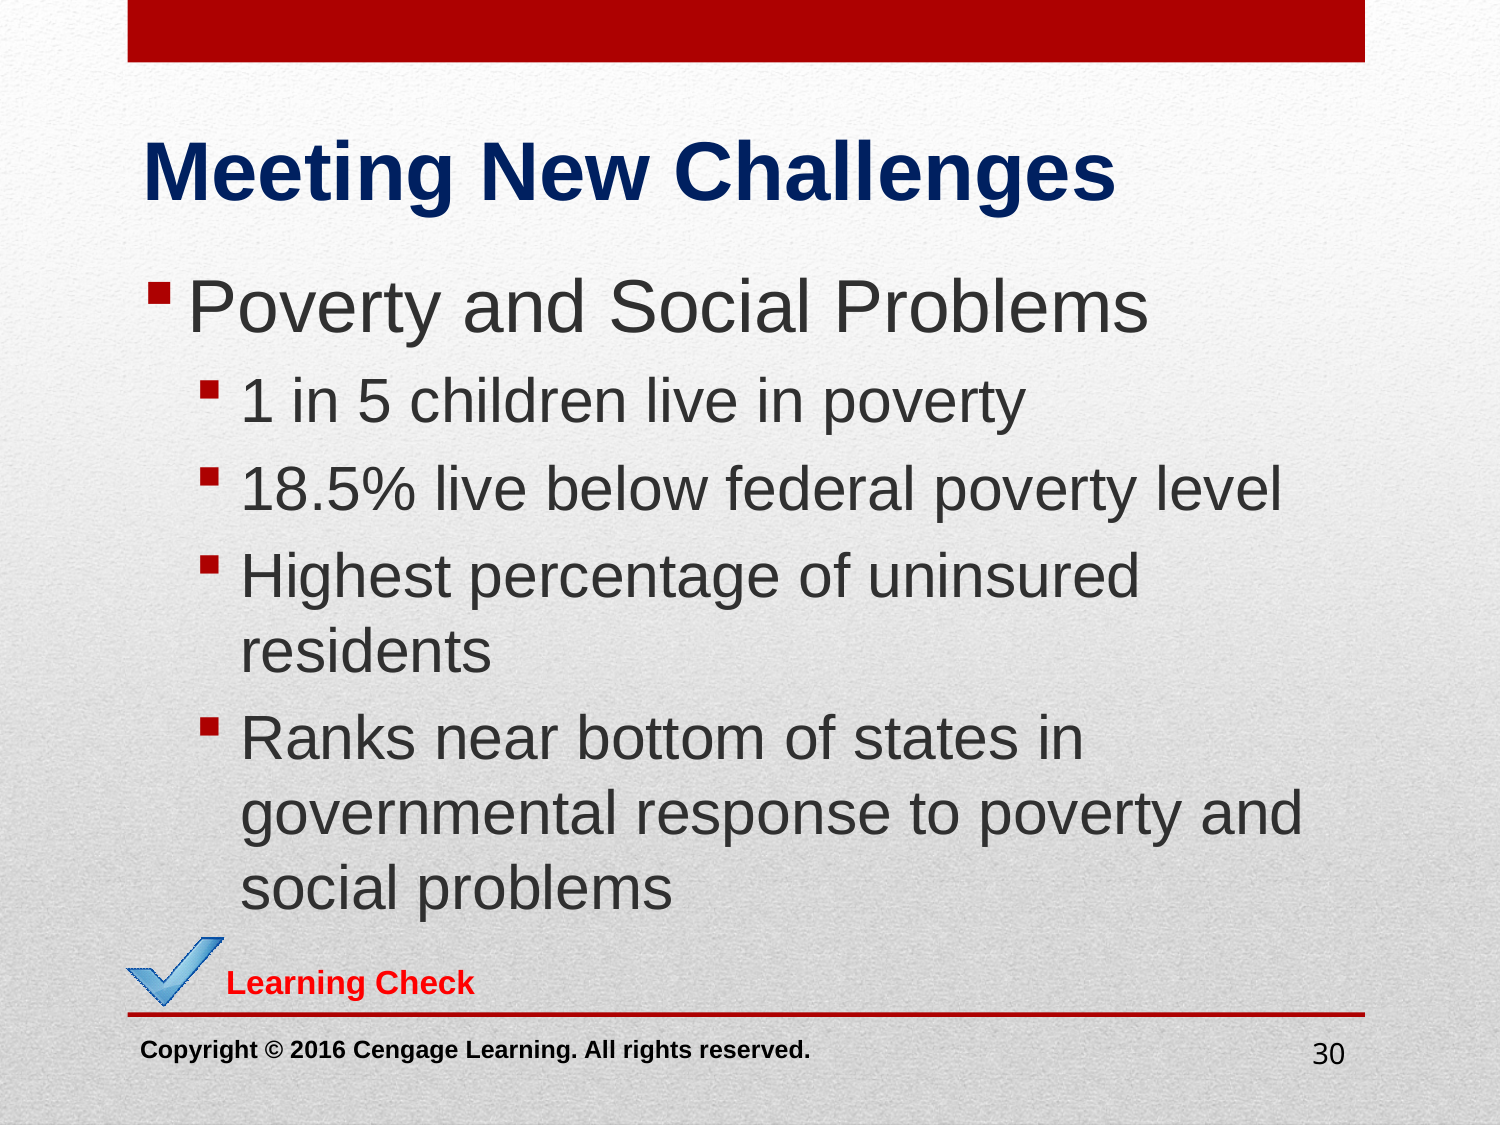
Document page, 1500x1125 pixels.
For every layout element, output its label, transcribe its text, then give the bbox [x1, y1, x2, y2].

footer Copyright © 2016 Cengage Learning. All rights reserved. [125, 1018, 925, 1079]
text_box Learning Check [211, 953, 537, 1054]
slide_number 30 [1235, 1025, 1361, 1085]
picture [124, 936, 226, 1007]
list Poverty and Social Problems 1 in 5 children live in poverty 18.5% live below federal poverty level Highest percentage of uninsured residents Ranks near bottom of states in governmental response to poverty and social problems [127, 249, 1350, 975]
title Meeting New Challenges [127, 99, 1350, 225]
